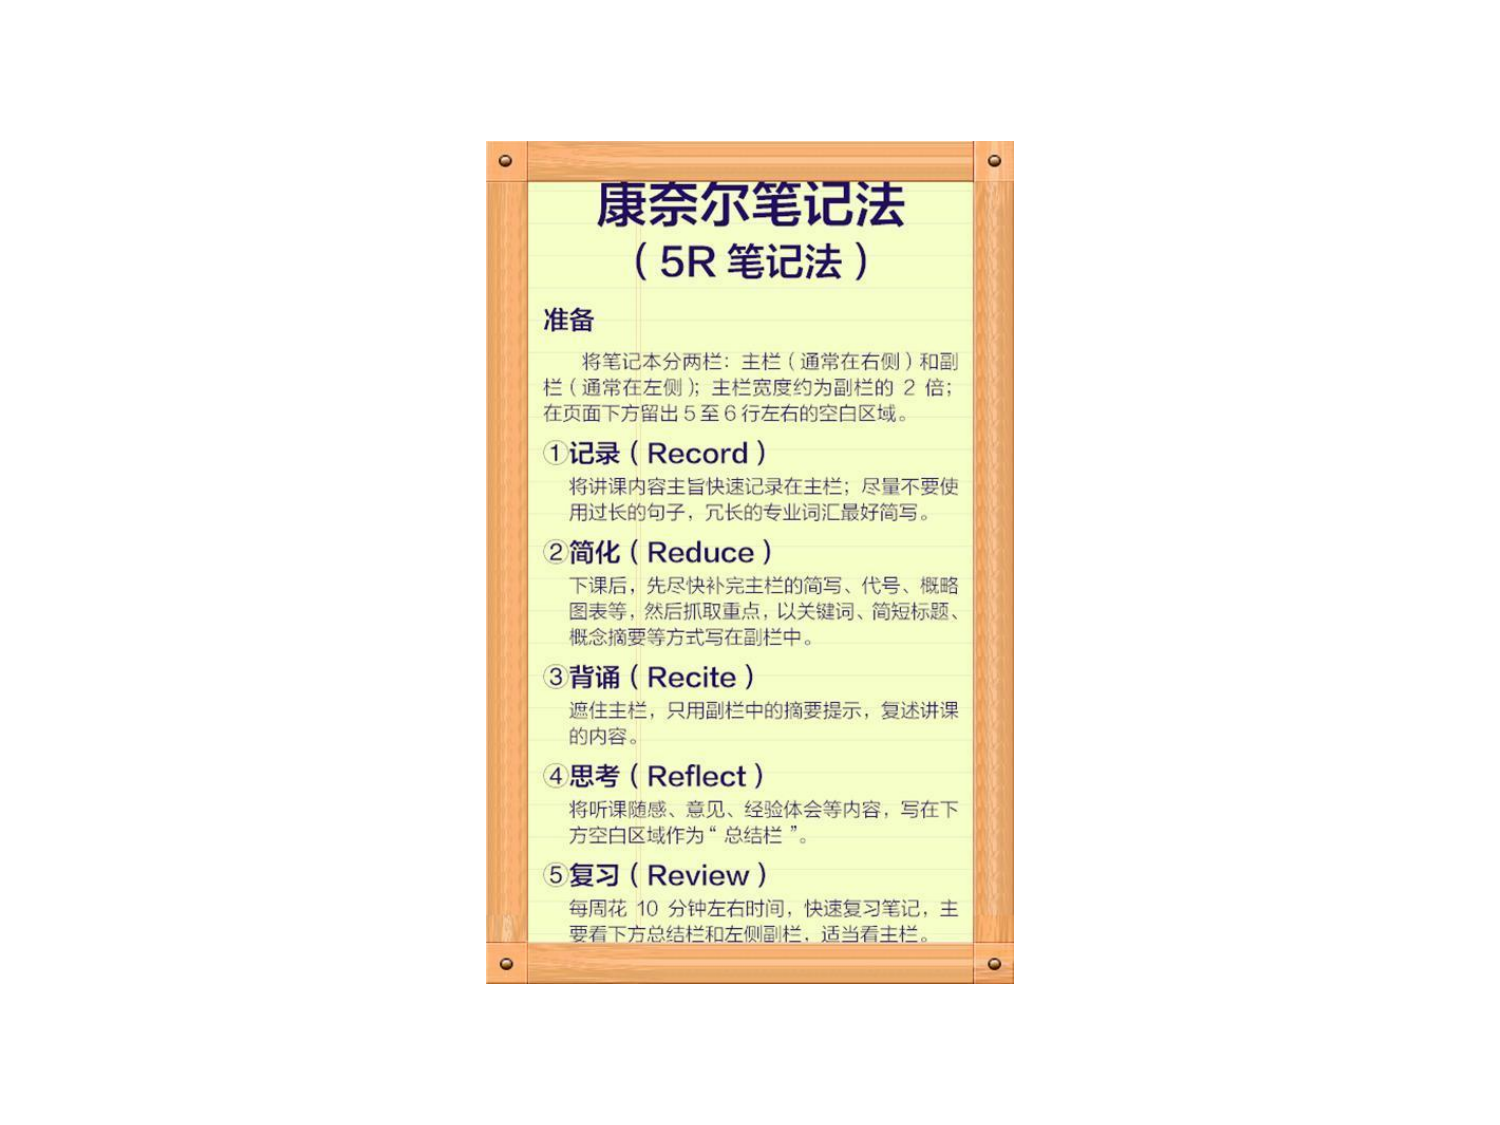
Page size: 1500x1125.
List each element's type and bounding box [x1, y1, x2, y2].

picture [485, 140, 1015, 984]
